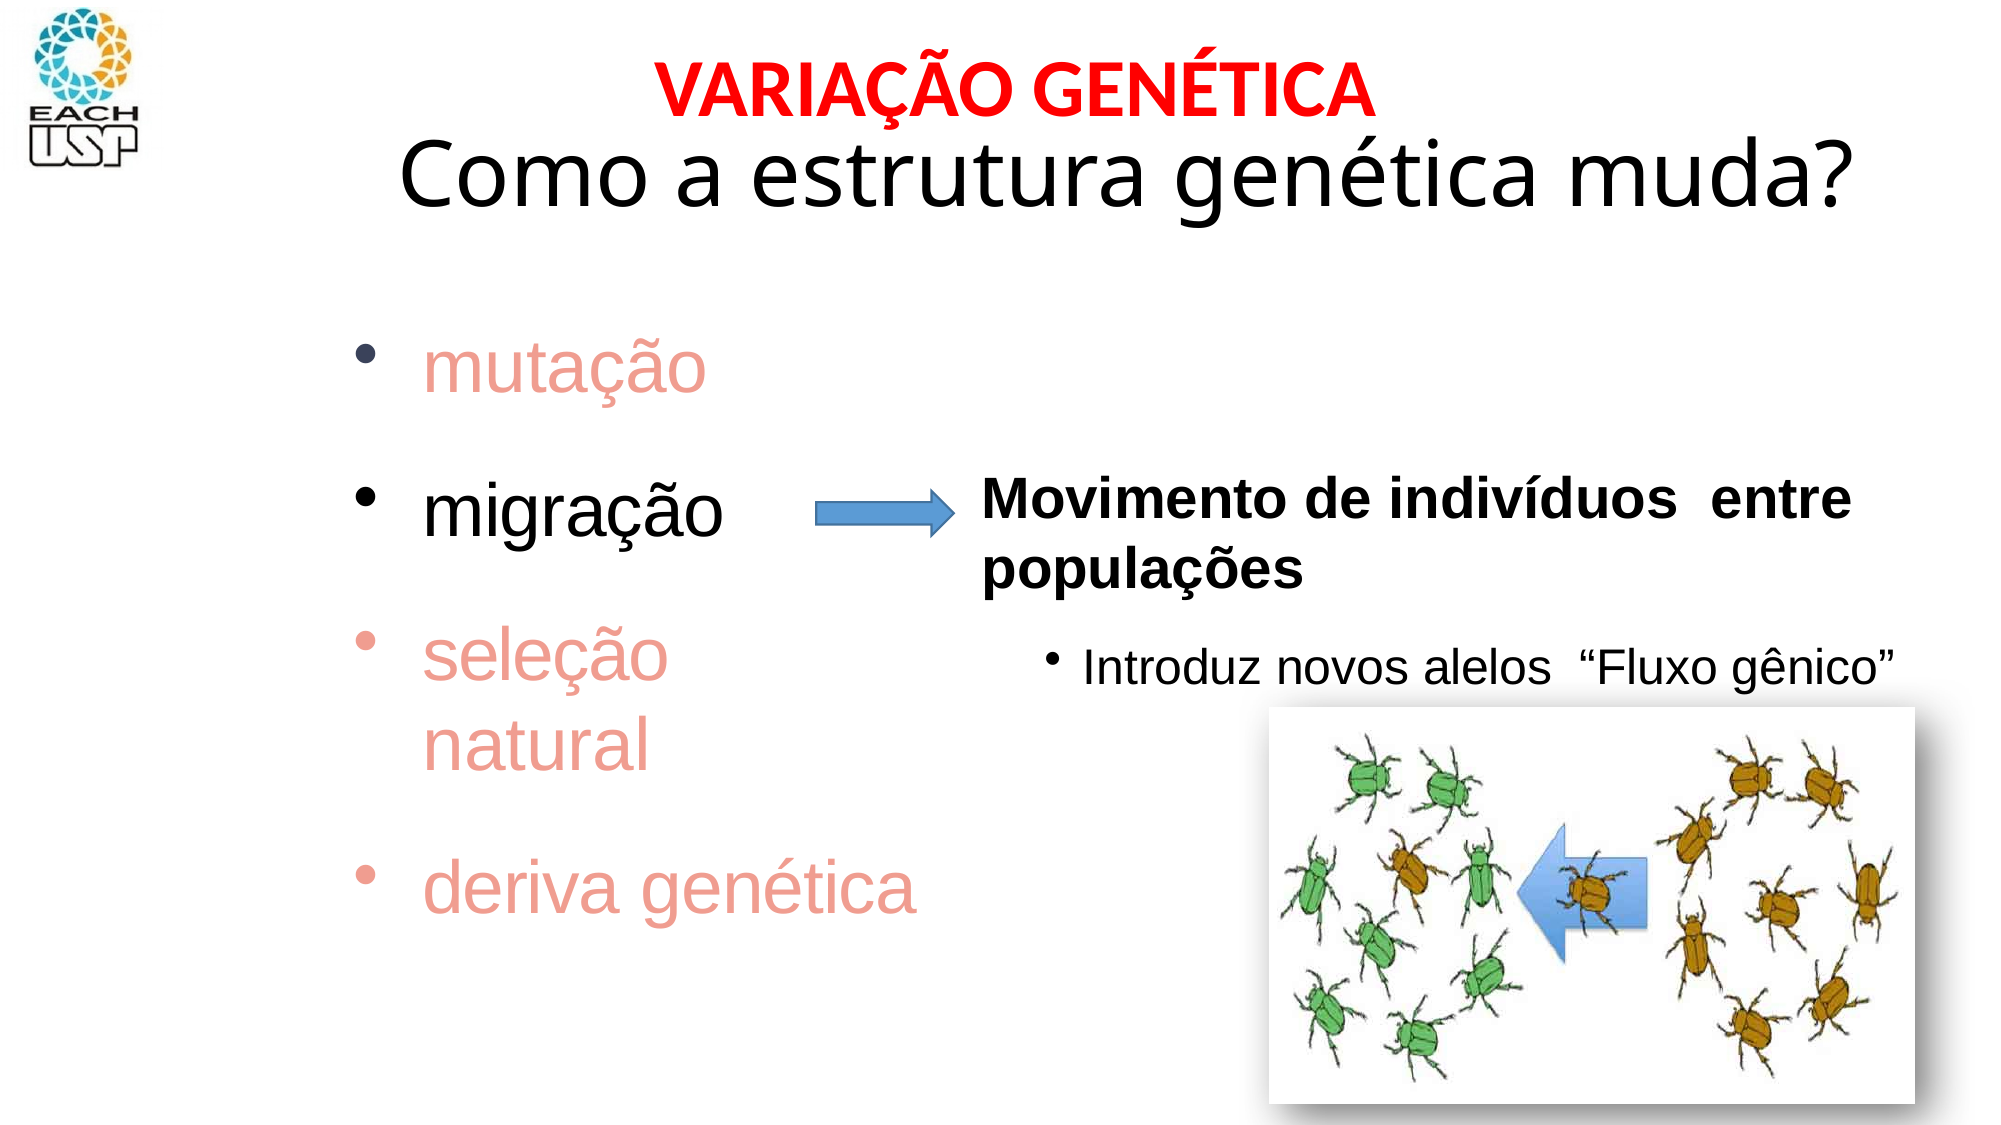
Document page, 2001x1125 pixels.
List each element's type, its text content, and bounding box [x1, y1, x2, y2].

text_box mutação migração seleção natural deriva genética [351, 314, 919, 929]
text_box Movimento de indivíduos entre populações Introduz novos alelos “Fluxo gênico” [979, 458, 2000, 695]
picture [0, 7, 164, 171]
text_box VARIAÇÃO GENÉTICA [286, 37, 1745, 143]
picture [1269, 707, 1915, 1104]
text_box [815, 488, 956, 539]
title Como a estrutura genética muda? [387, 73, 2000, 264]
